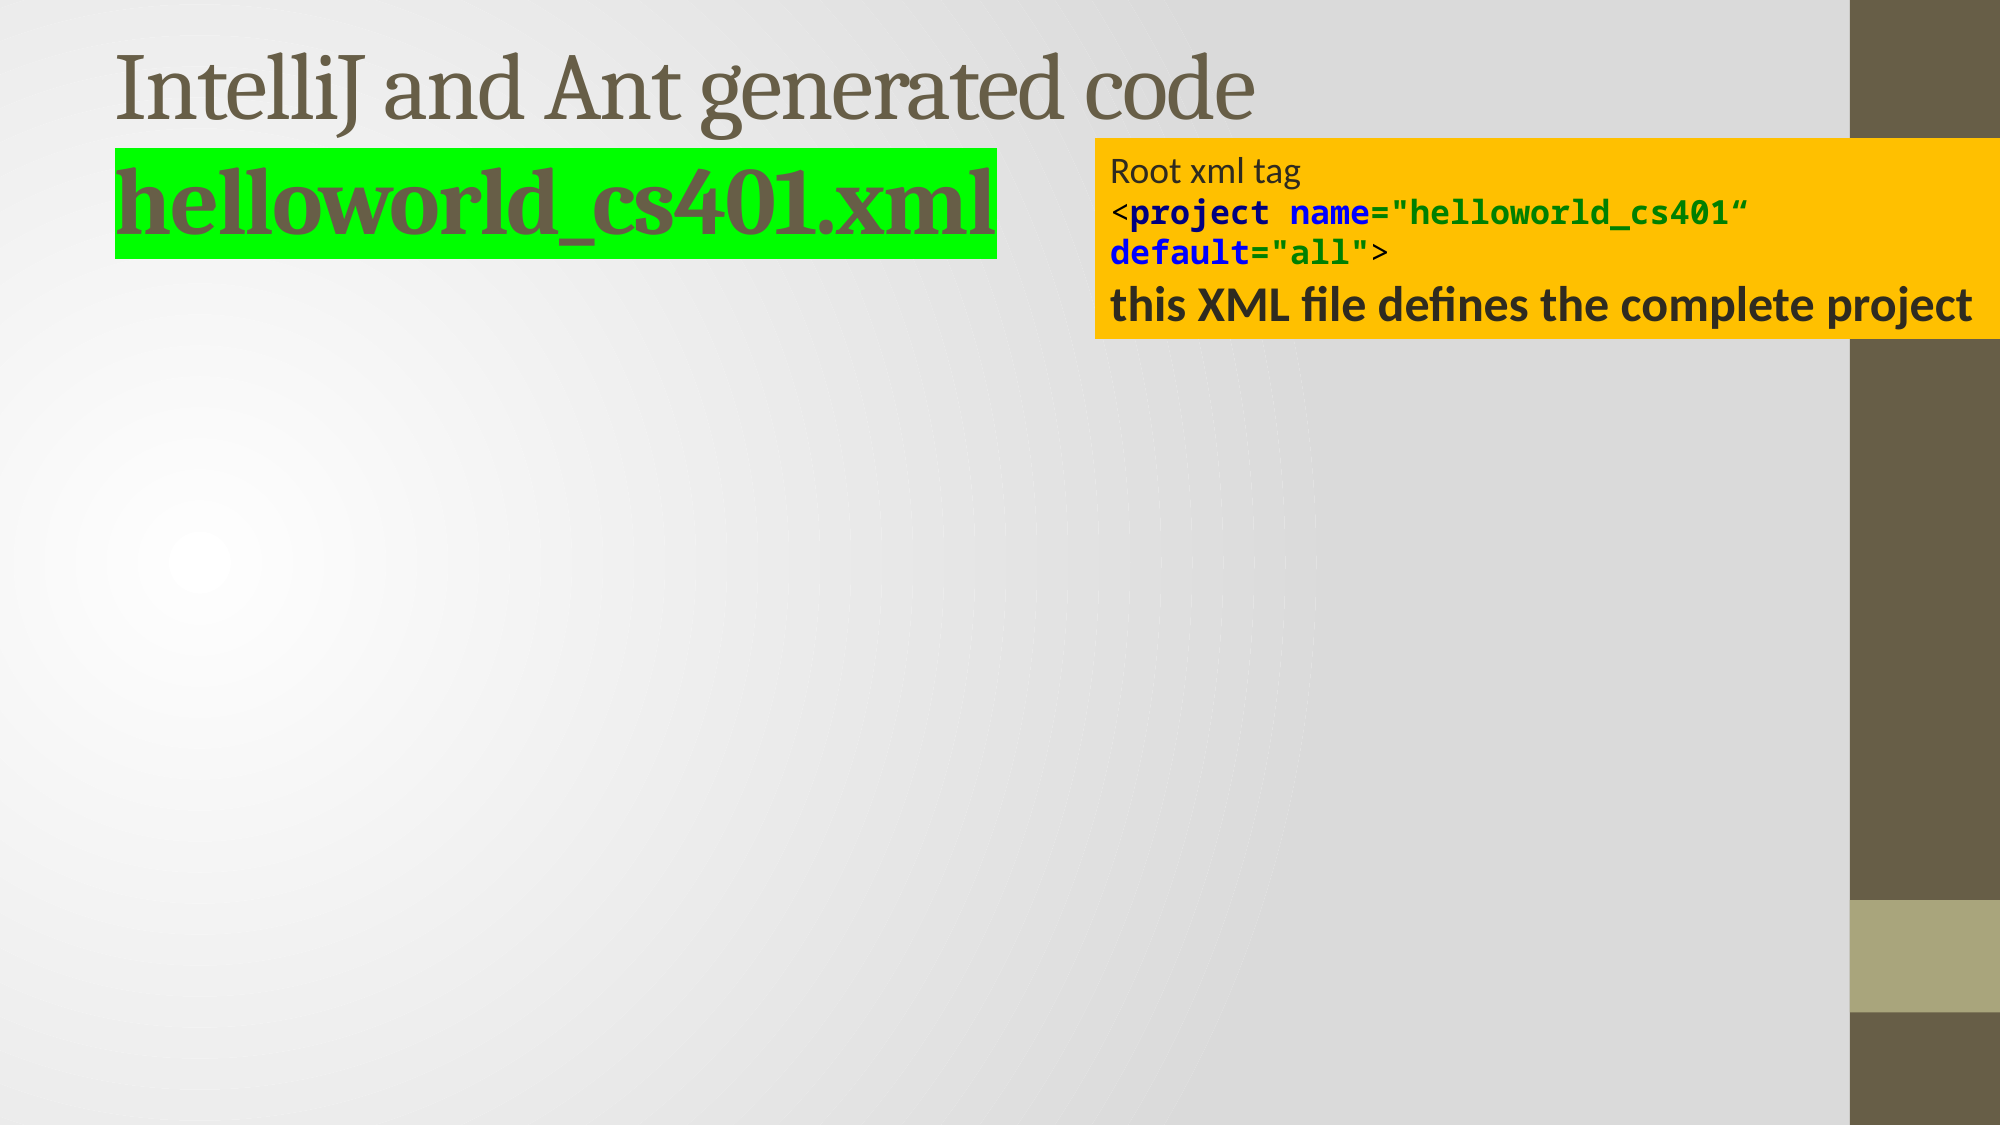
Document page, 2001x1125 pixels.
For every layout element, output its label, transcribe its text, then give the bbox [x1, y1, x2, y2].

title IntelliJ and Ant generated code helloworld_cs401.xml [99, 45, 1767, 233]
text_box Root xml tag <project name="helloworld_cs401“ default="all"> this XML file defines the complete project [1095, 138, 2000, 339]
